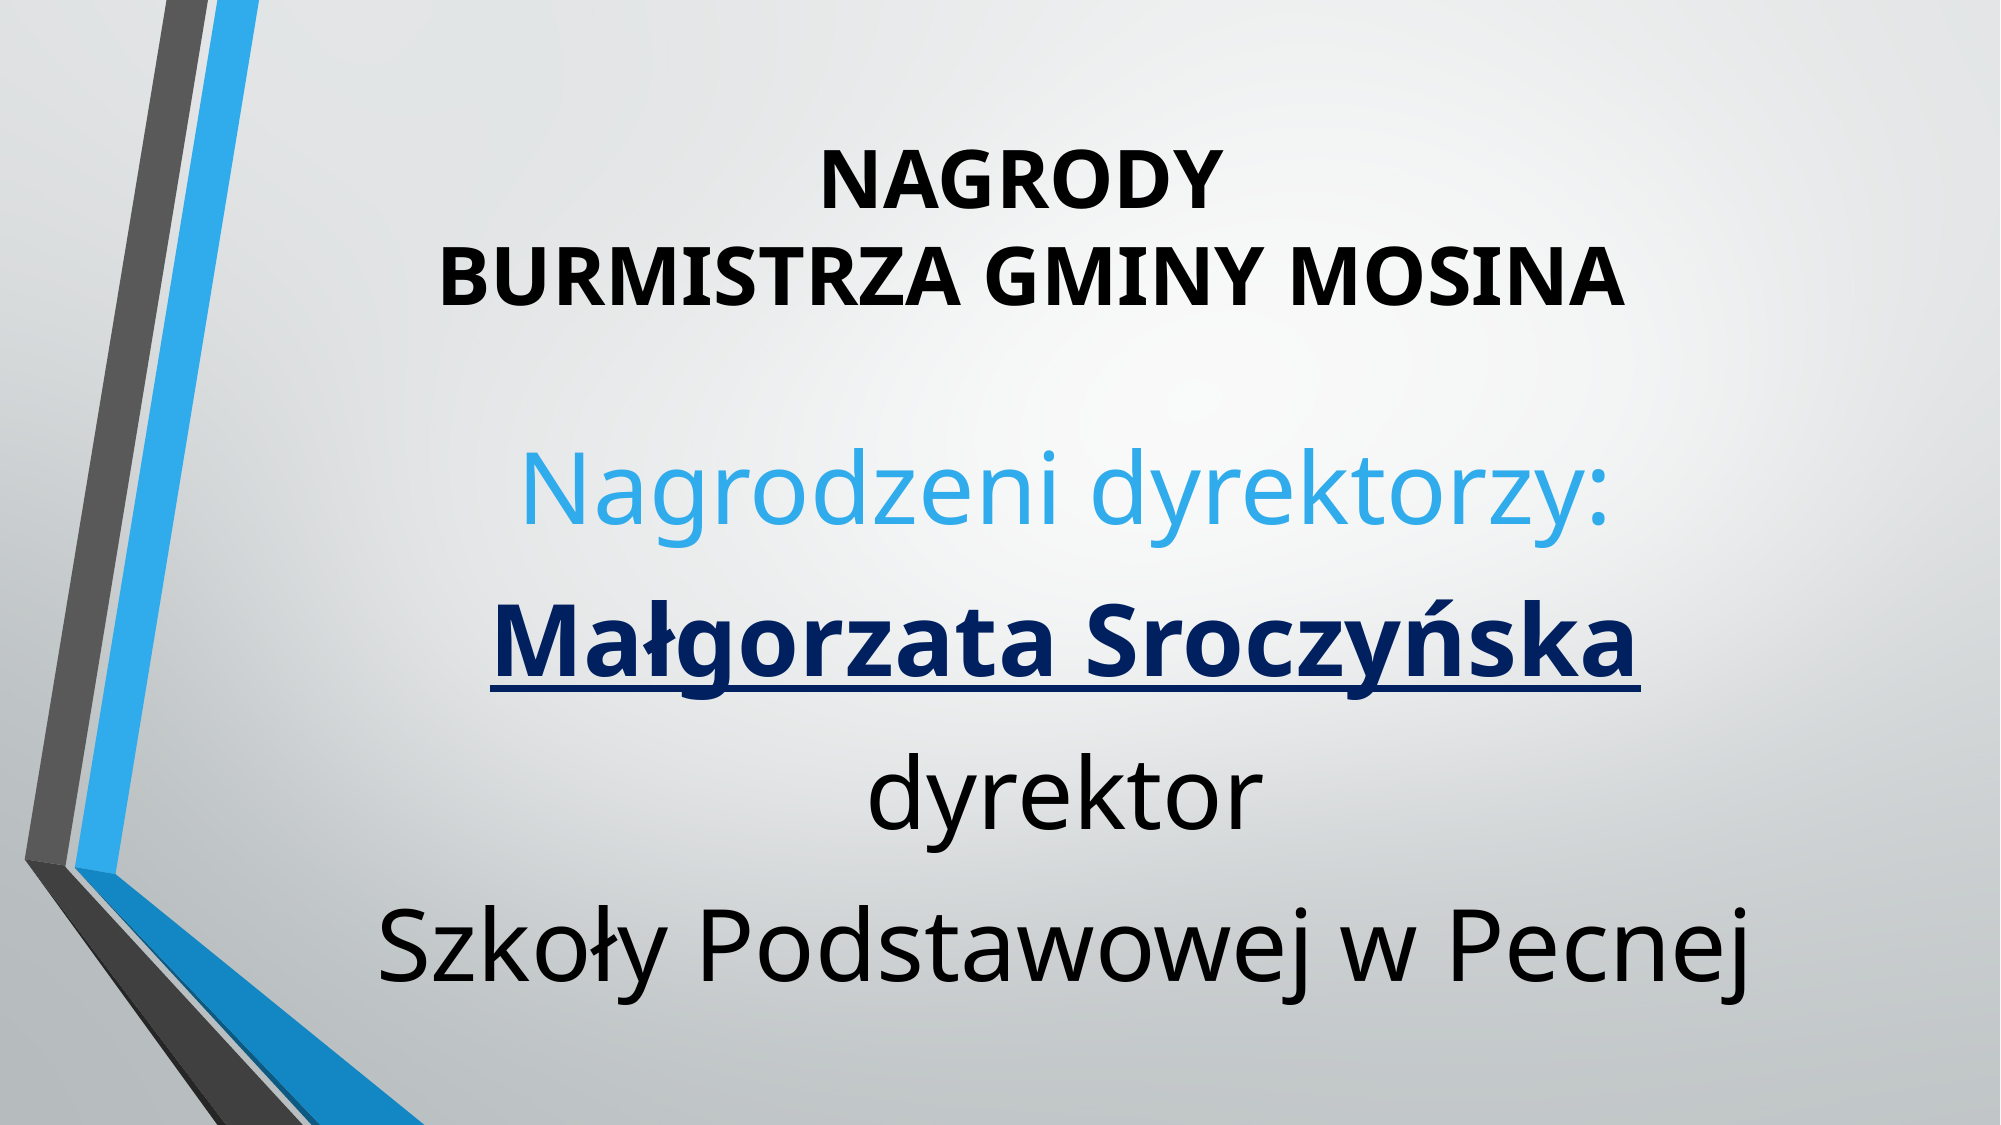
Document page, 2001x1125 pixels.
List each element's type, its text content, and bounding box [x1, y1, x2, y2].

title NAGRODY BURMISTRZA GMINY MOSINA [324, 118, 1738, 331]
list Nagrodzeni dyrektorzy: Małgorzata Sroczyńska dyrektor Szkoły Podstawowej w Pecnej [243, 364, 1887, 1062]
